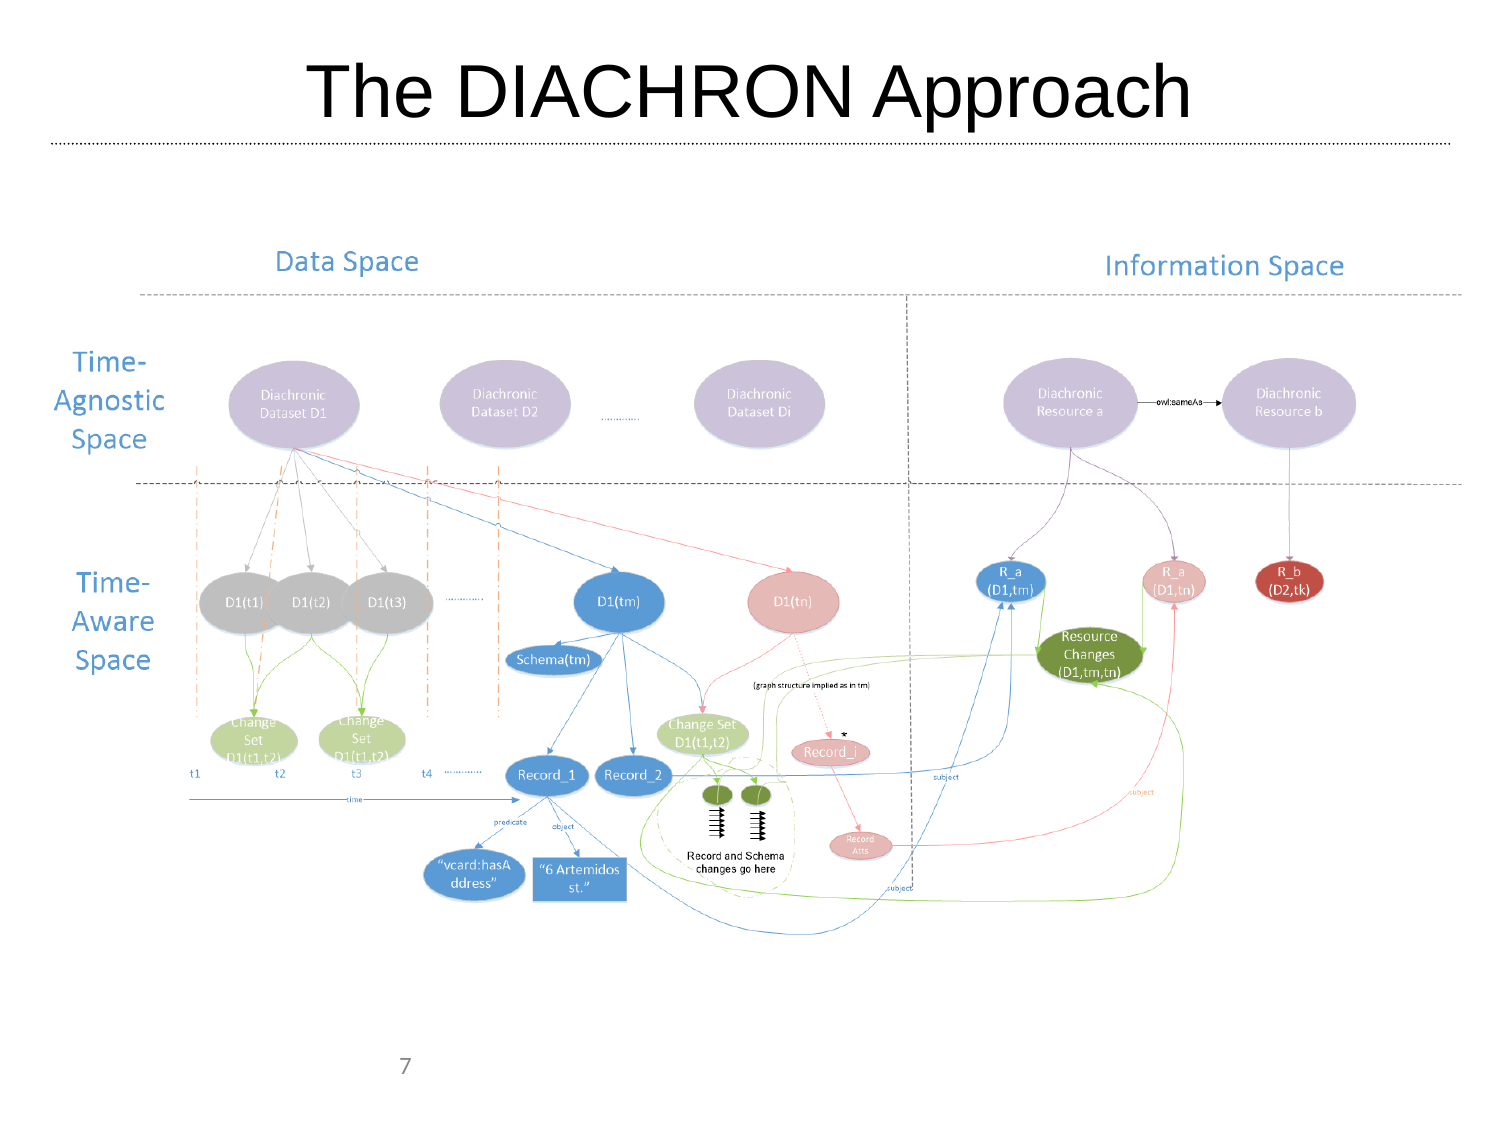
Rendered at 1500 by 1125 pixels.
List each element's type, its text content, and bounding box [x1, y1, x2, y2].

title The DIACHRON Approach [74, 37, 1426, 138]
picture [53, 237, 1462, 935]
slide_number 7 [99, 1042, 426, 1104]
